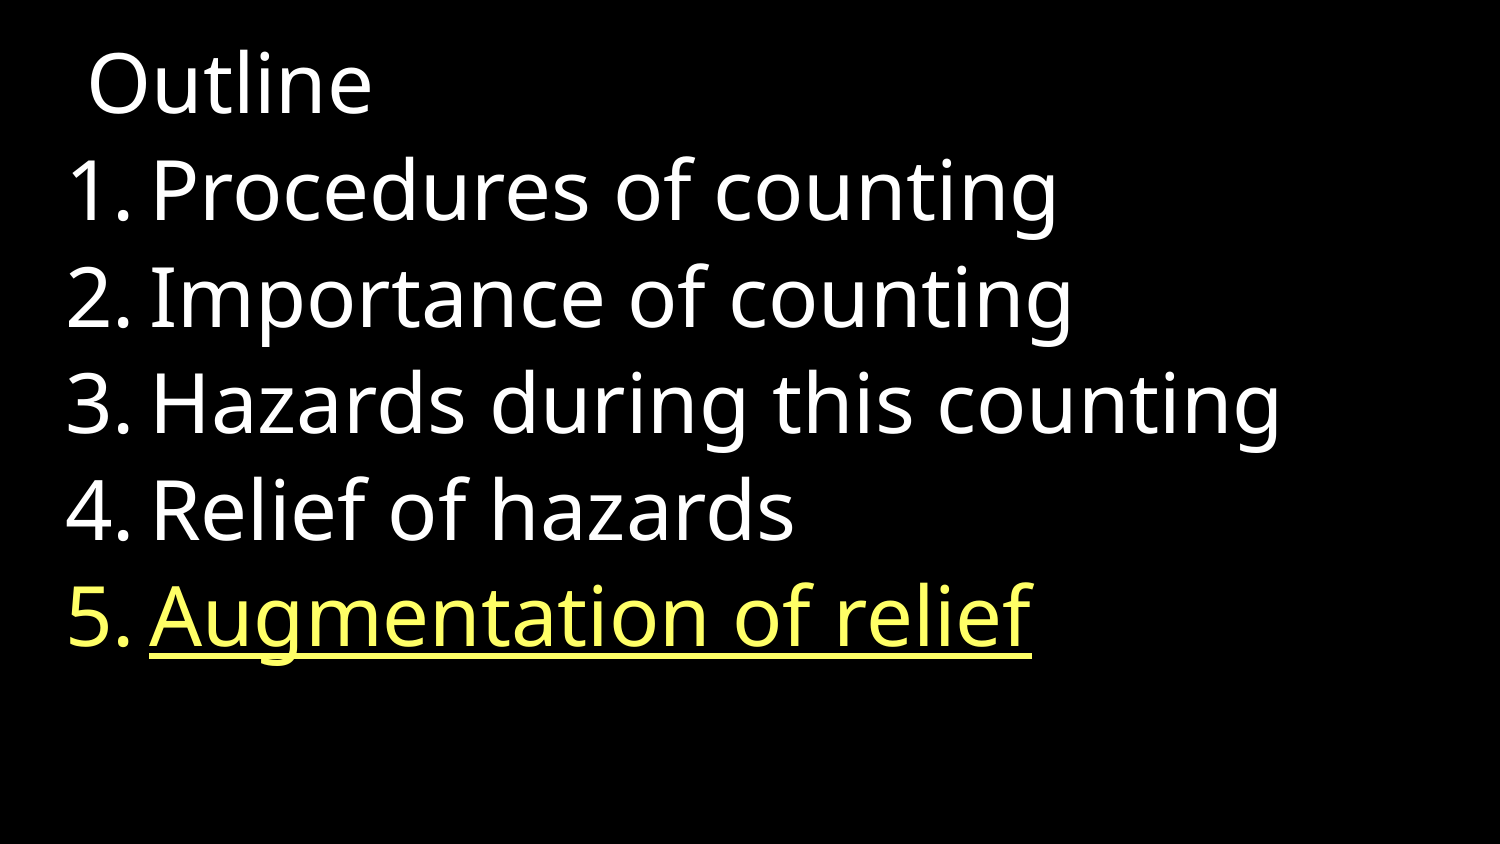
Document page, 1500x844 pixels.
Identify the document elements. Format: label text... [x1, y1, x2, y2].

subtitle Outline Procedures of counting Importance of counting Hazards during this counting Relief of hazards Augmentation of relief [50, 34, 1450, 797]
